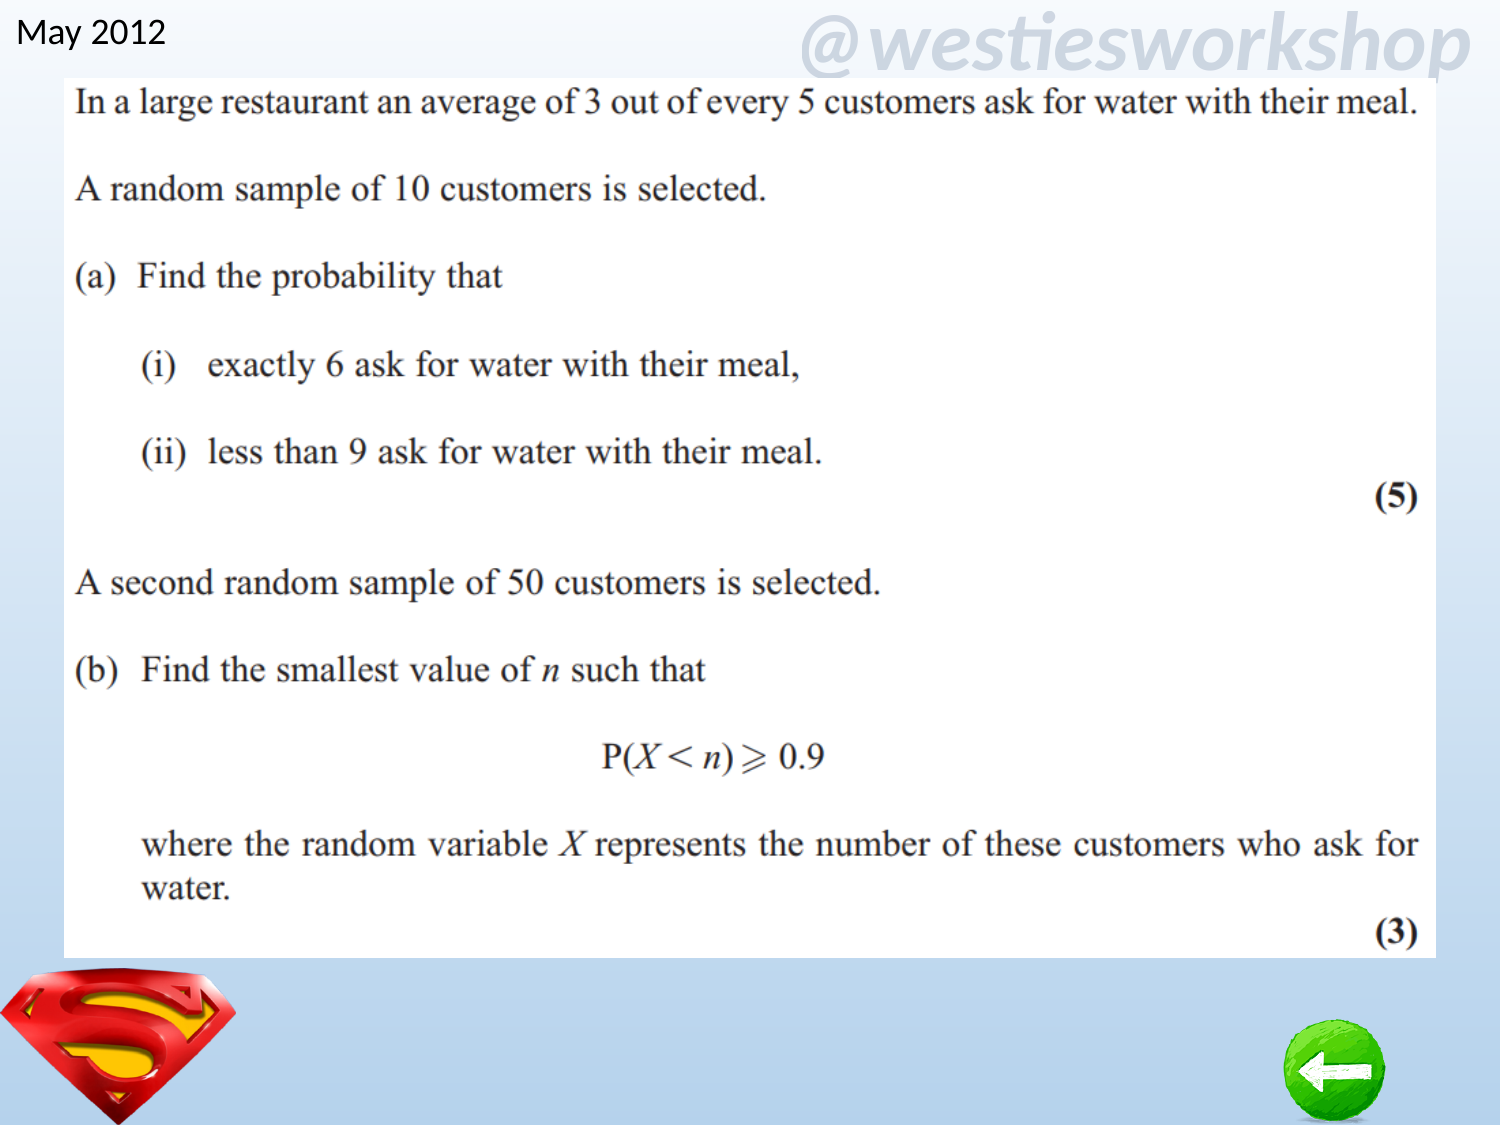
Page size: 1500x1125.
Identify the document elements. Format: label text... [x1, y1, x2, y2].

picture [0, 968, 236, 1125]
picture [1281, 1019, 1387, 1125]
text_box May 2012 [1, 0, 182, 60]
picture [64, 78, 1436, 958]
